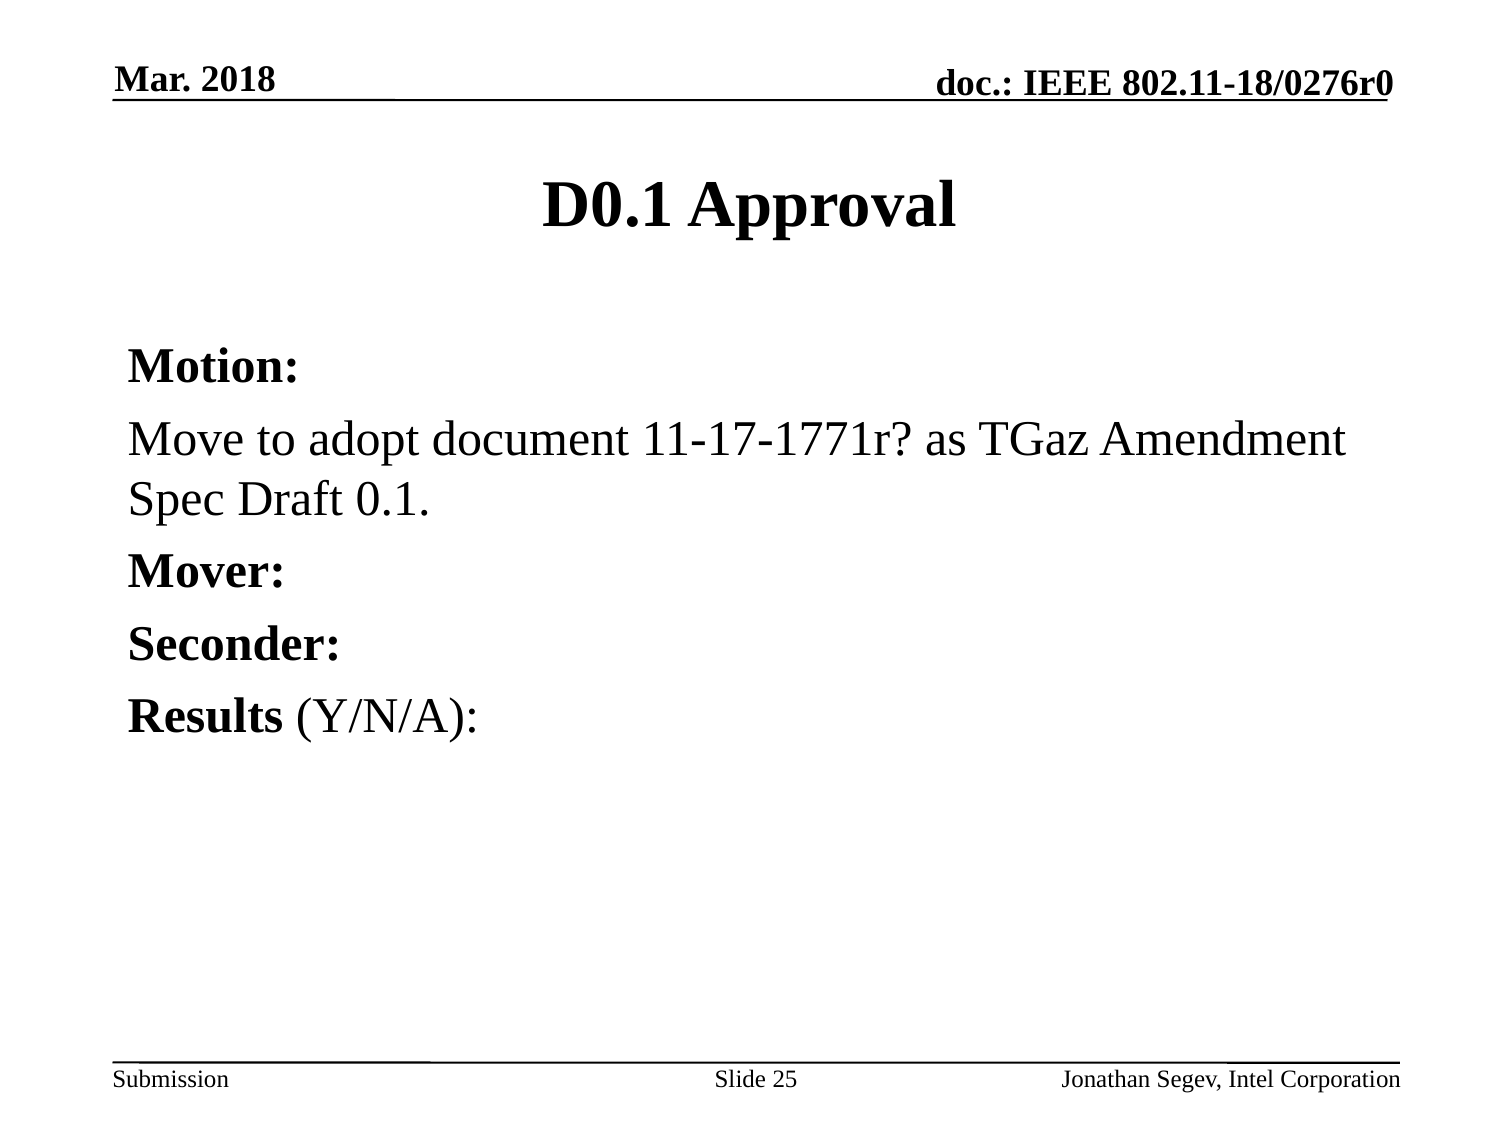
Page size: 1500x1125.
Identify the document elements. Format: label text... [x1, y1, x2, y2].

title D0.1 Approval [112, 112, 1388, 288]
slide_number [114, 54, 423, 100]
footer Jonathan Segev, Intel Corporation [878, 1061, 1402, 1093]
slide_number Slide 25 [712, 1061, 800, 1123]
list Motion: Move to adopt document 11-17-1771r? as TGaz Amendment Spec Draft 0.1. Mover: Seconder: Results (Y/N/A): [112, 324, 1388, 1000]
